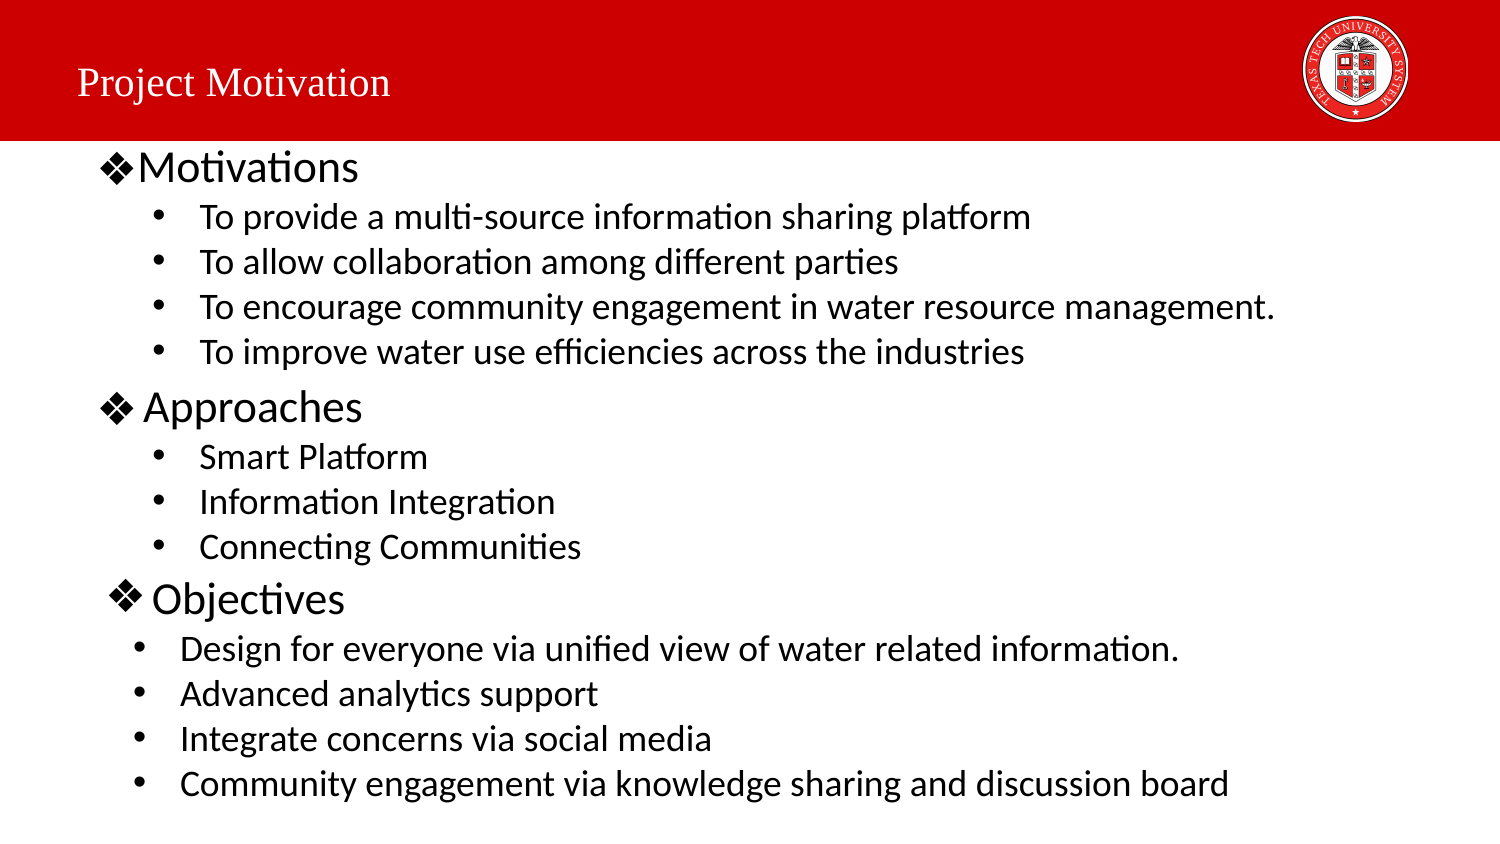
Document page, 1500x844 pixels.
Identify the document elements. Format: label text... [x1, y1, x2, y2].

title Project Motivation [61, 33, 1460, 127]
list Motivations To provide a multi-source information sharing platform To allow collaboration among different parties To encourage community engagement in water resource management. To improve water use efficiencies across the industries [81, 129, 1480, 370]
text_box Approaches Smart Platform Information Integration Connecting Communities [81, 369, 1479, 562]
picture [1302, 16, 1408, 33]
text_box Objectives Design for everyone via unified view of water related information. Advanced analytics support Integrate concerns via social media Community engagement via knowledge sharing and discussion board [61, 561, 1357, 816]
